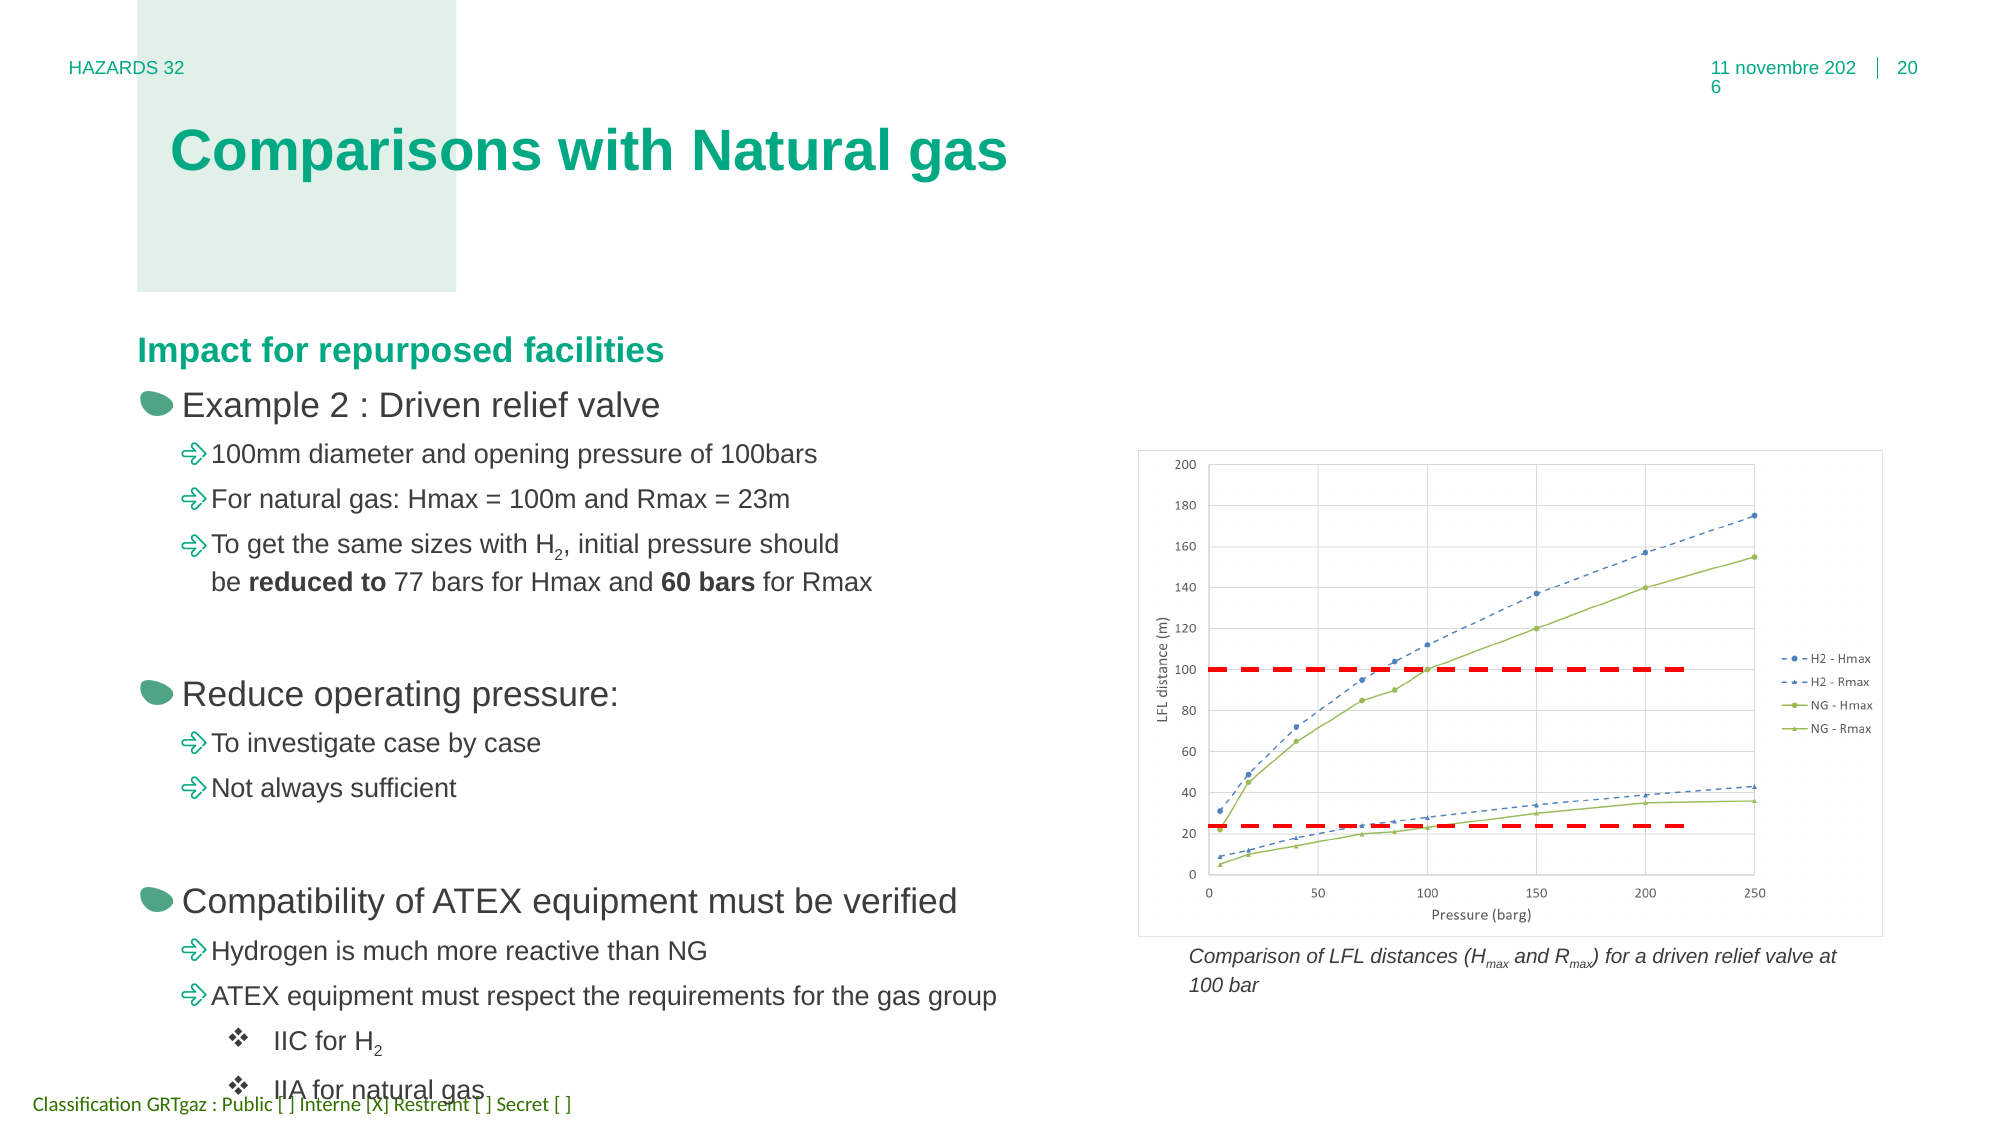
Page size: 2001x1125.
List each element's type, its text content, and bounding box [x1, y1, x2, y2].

picture [138, 678, 174, 706]
picture [181, 487, 207, 510]
picture [181, 442, 207, 465]
picture [181, 534, 207, 557]
picture [181, 731, 207, 754]
picture [138, 389, 174, 417]
slide_number 20 [1897, 49, 1972, 85]
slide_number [1710, 49, 1860, 85]
picture [181, 983, 207, 1006]
list Impact for repurposed facilities Example 2 : Driven relief valve 100mm diameter and opening pressure of 100bars For natural gas: Hmax = 100m and Rmax = 23m To get the same sizes with H2, initial pressure should be reduced to 77 bars for Hmax and 60 bars for Rmax Reduce operating pressure: To investigate case by case Not always sufficient Compatibility of ATEX equipment must be verified Hydrogen is much more reactive than NG ATEX equipment must respect the requirements for the gas group IIC for H2 IIA for natural gas [137, 326, 1863, 1061]
picture [181, 938, 207, 961]
picture [1138, 450, 1883, 937]
text_box Comparison of LFL distances (Hmax and Rmax) for a driven relief valve at 100 bar [1173, 937, 1875, 1004]
title Comparisons with Natural gas [170, 87, 1863, 183]
picture [138, 885, 174, 913]
footer HAZARDS 32 [68, 49, 1000, 85]
picture [181, 776, 207, 799]
